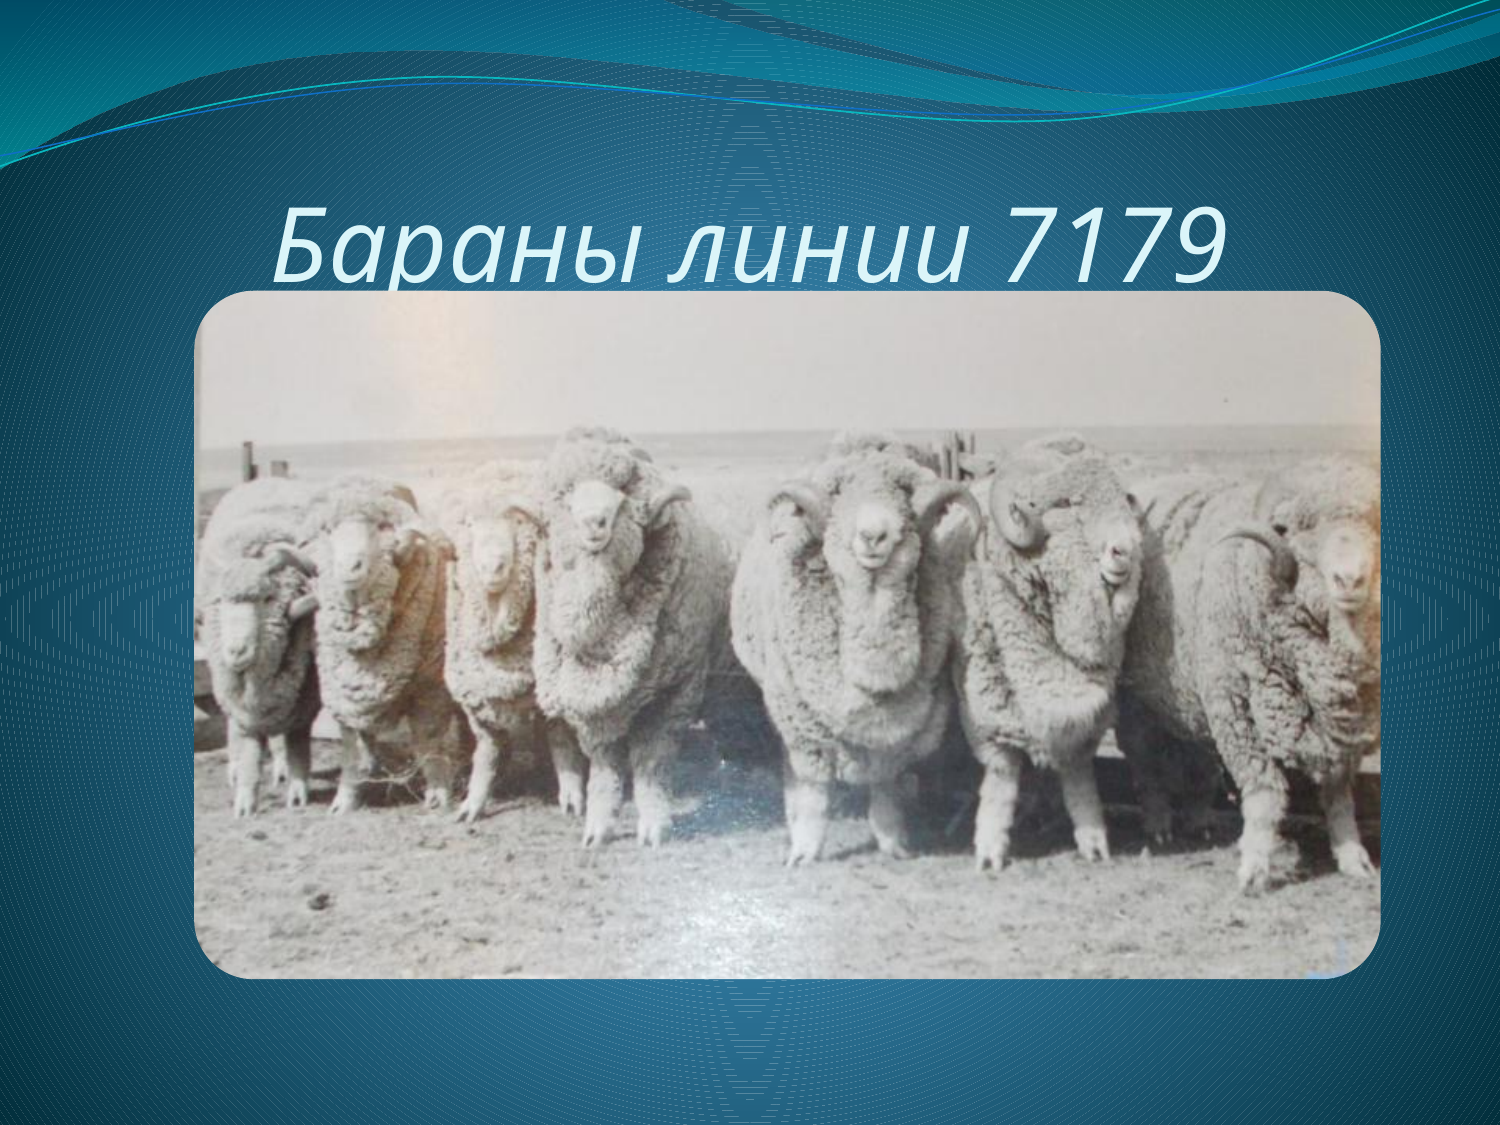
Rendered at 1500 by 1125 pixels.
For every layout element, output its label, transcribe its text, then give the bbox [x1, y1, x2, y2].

title Бараны линии 7179 [75, 115, 1425, 303]
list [193, 290, 1381, 980]
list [1381, 292, 1387, 303]
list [188, 292, 193, 303]
